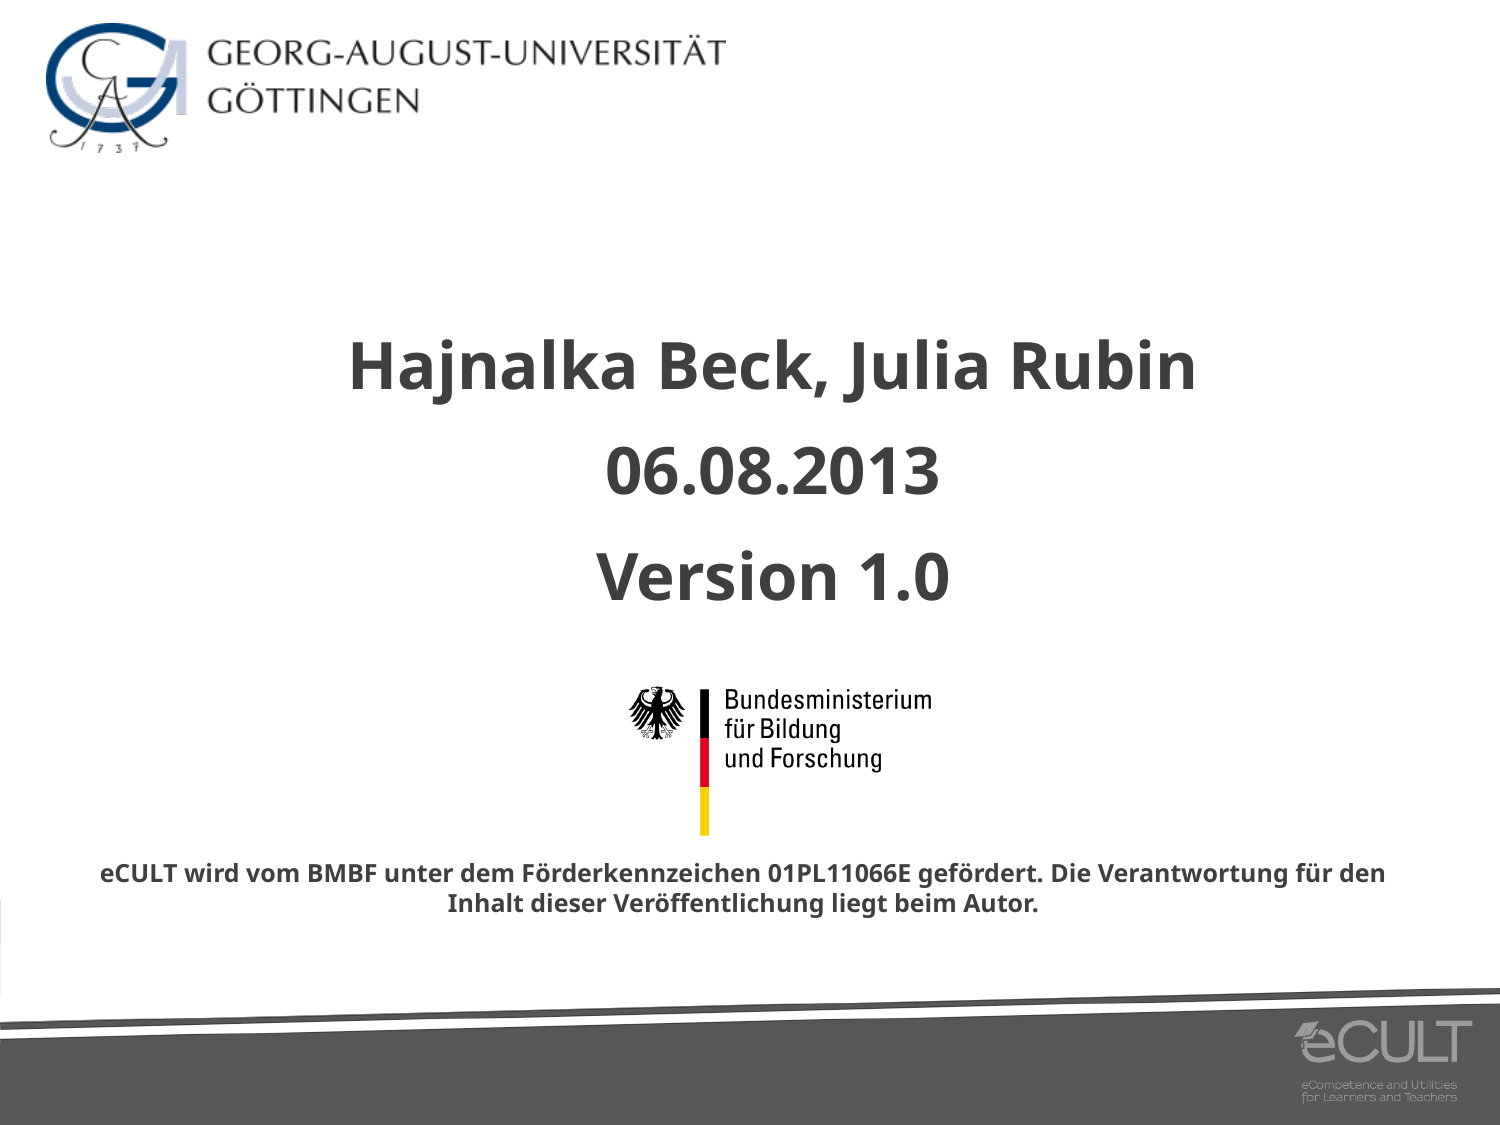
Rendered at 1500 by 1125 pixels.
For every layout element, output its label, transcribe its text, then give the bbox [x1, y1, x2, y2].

list 06.08.2013 [246, 421, 1301, 516]
list Hajnalka Beck, Julia Rubin [246, 316, 1301, 411]
list Version 1.0 [246, 527, 1301, 622]
picture [0, 0, 1500, 1043]
